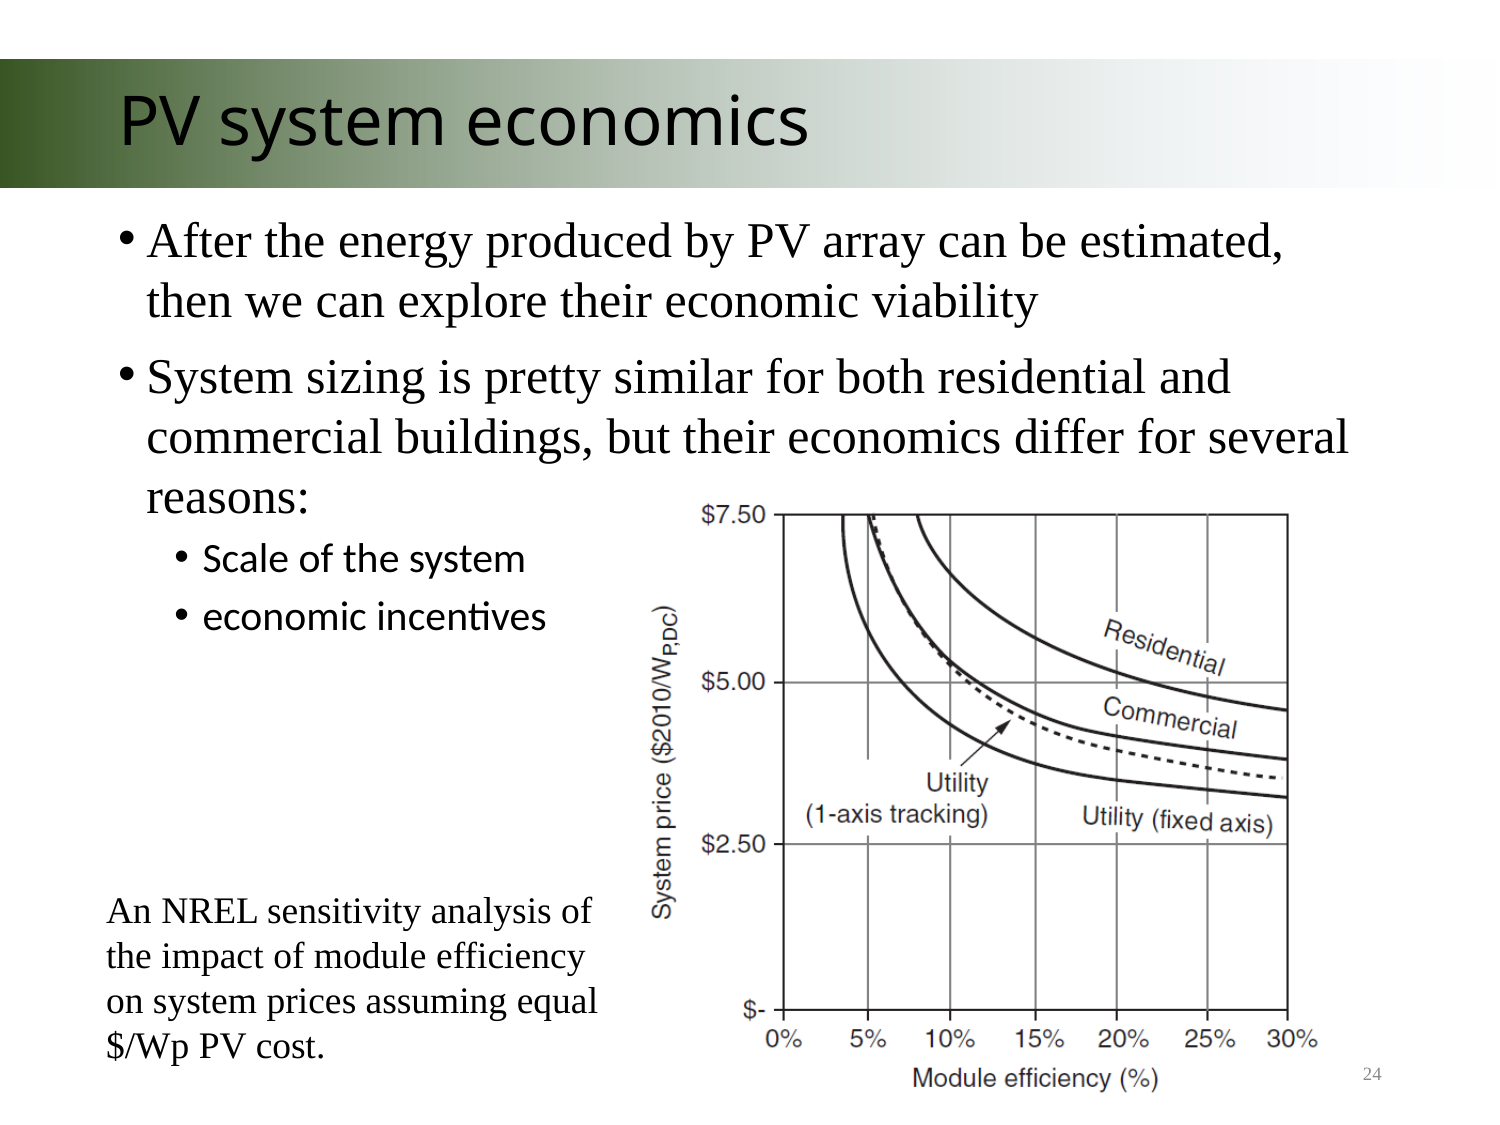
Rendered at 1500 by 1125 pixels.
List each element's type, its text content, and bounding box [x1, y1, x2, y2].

list After the energy produced by PV array can be estimated, then we can explore their economic viability System sizing is pretty similar for both residential and commercial buildings, but their economics differ for several reasons: Scale of the system economic incentives [103, 200, 1397, 1014]
title PV system economics [103, 59, 1397, 188]
text_box An NREL sensitivity analysis of the impact of module efficiency on system prices assuming equal $/Wp PV cost. [91, 878, 616, 1073]
picture [616, 474, 1357, 1103]
slide_number 24 [1357, 1042, 1397, 1103]
